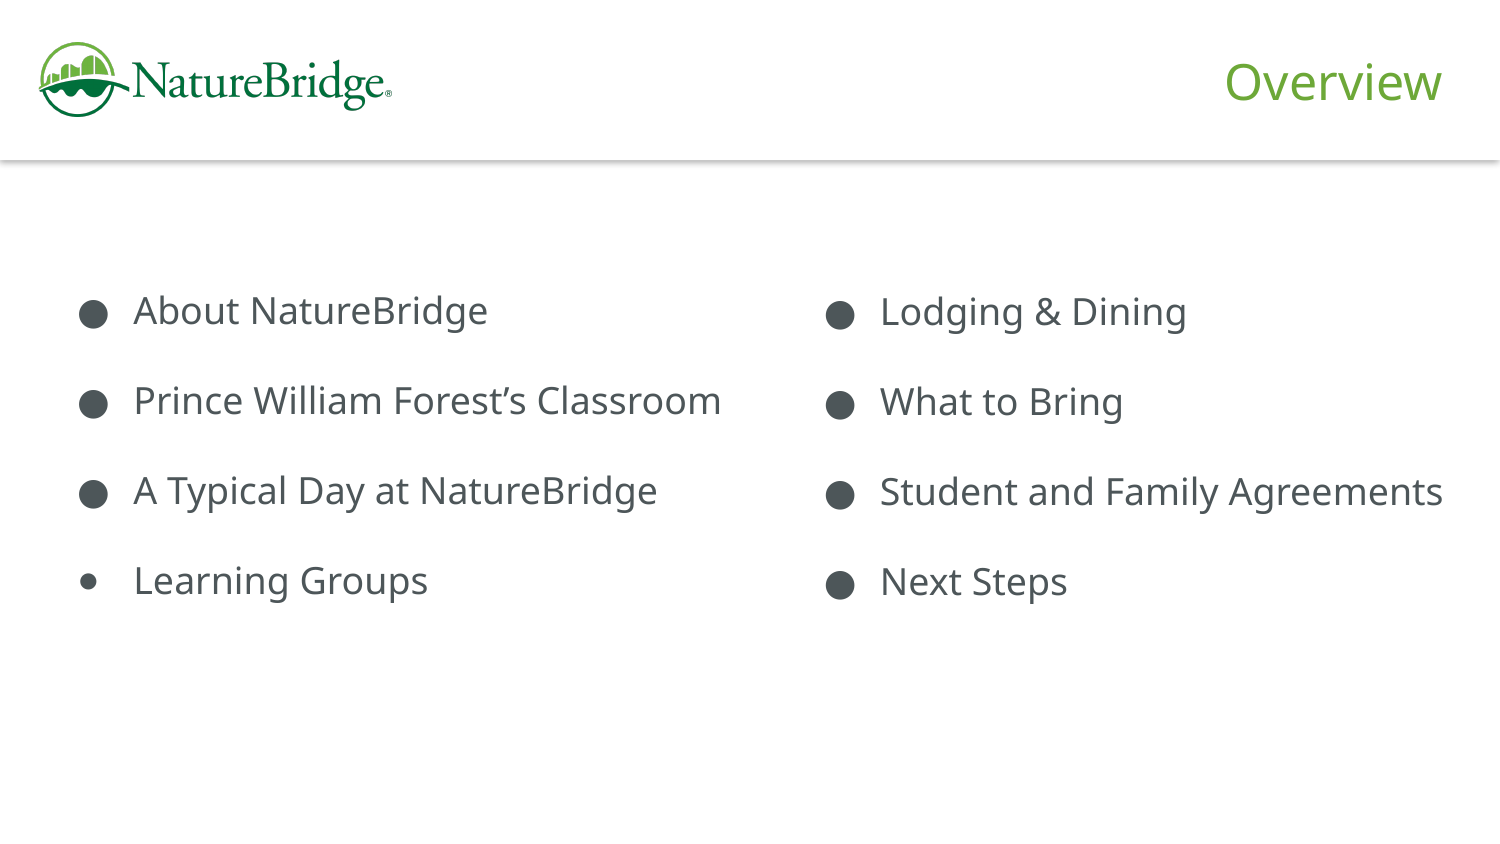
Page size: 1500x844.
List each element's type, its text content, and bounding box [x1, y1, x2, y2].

list Overview [507, 42, 1459, 127]
picture [38, 42, 392, 117]
text_box About NatureBridge Prince William Forest’s Classroom A Typical Day at NatureBridge Learning Groups [43, 225, 750, 768]
text_box Lodging & Dining What to Bring Student and Family Agreements Next Steps [790, 228, 1471, 750]
